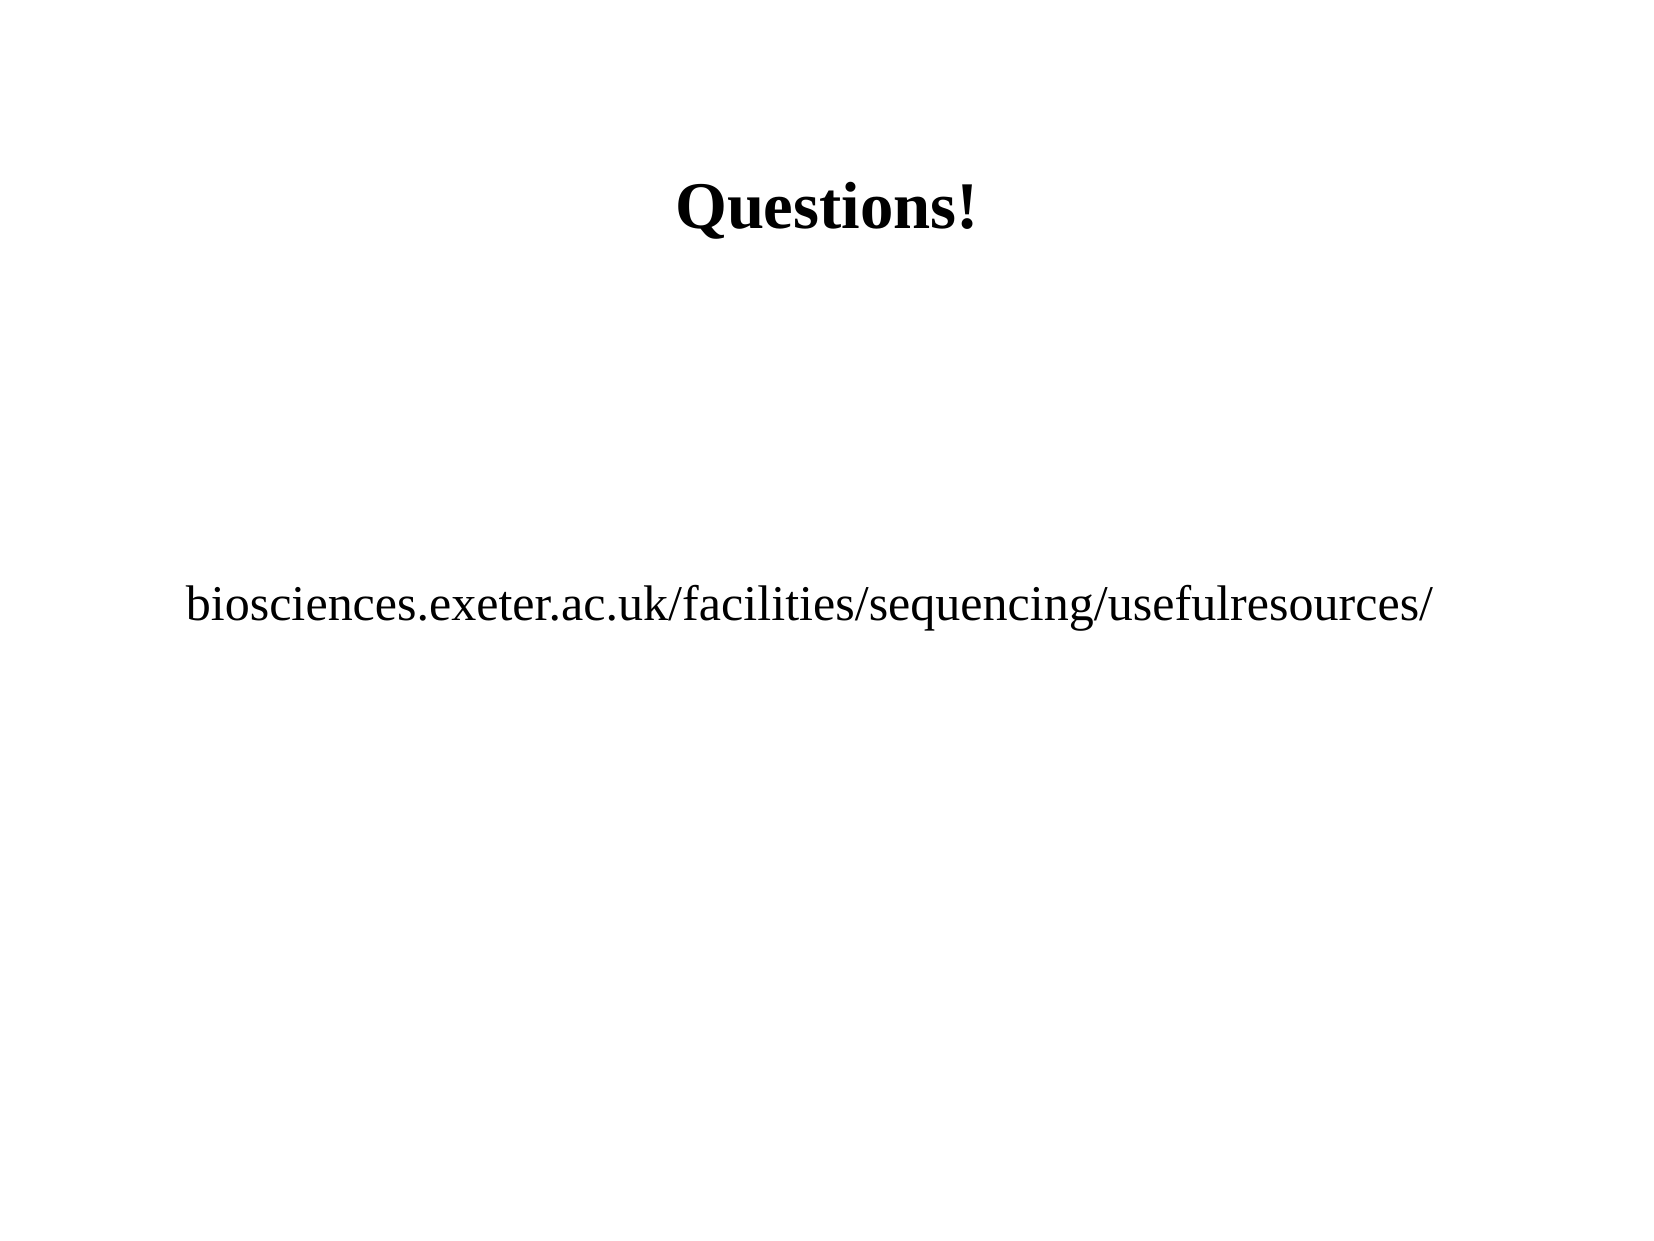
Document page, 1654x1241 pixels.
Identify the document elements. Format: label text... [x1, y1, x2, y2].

text_box biosciences.exeter.ac.uk/facilities/sequencing/usefulresources/ [171, 568, 1585, 639]
title Questions! [121, 102, 1534, 310]
